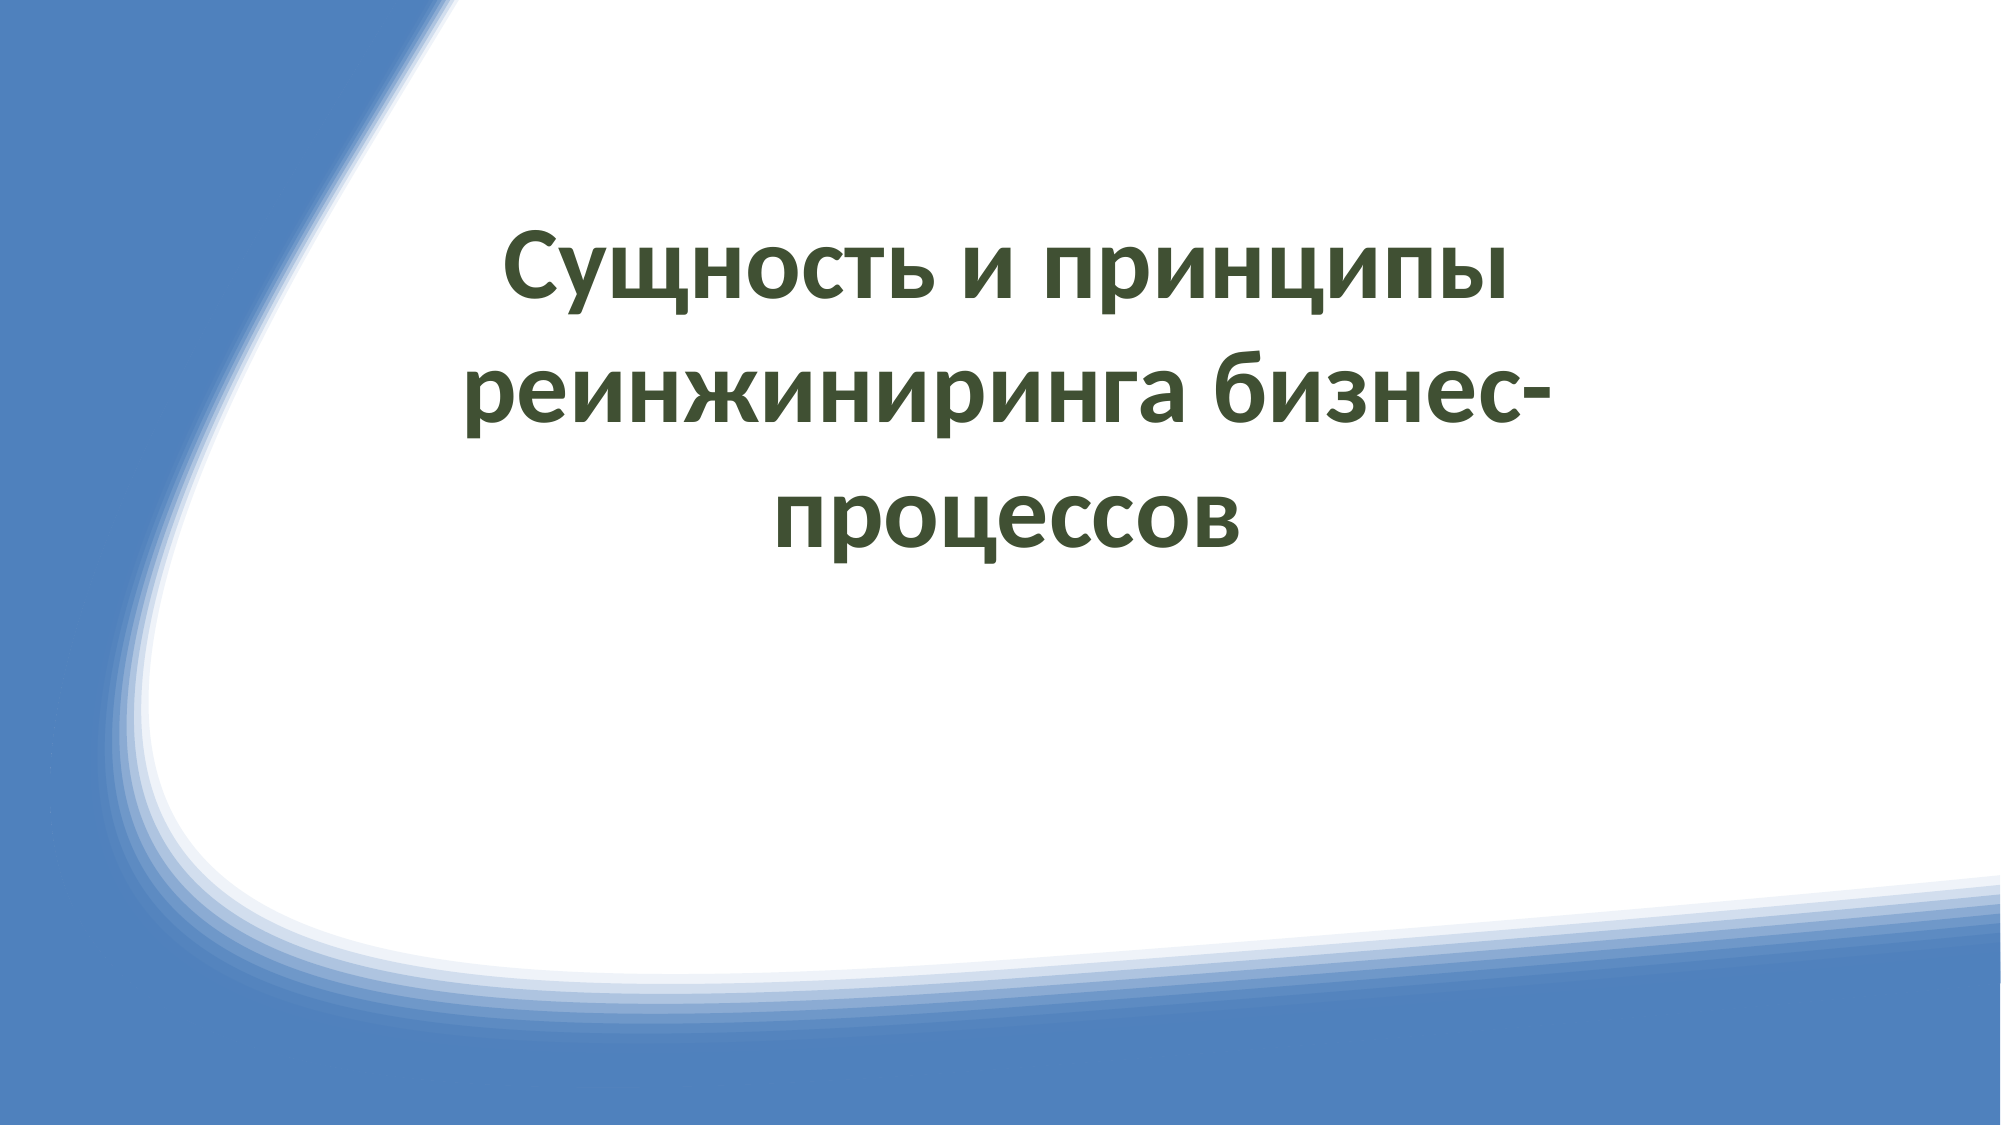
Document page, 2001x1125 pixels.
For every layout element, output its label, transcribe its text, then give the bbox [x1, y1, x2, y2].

title Сущность и принципы реинжиниринга бизнес-процессов [257, 184, 1758, 576]
